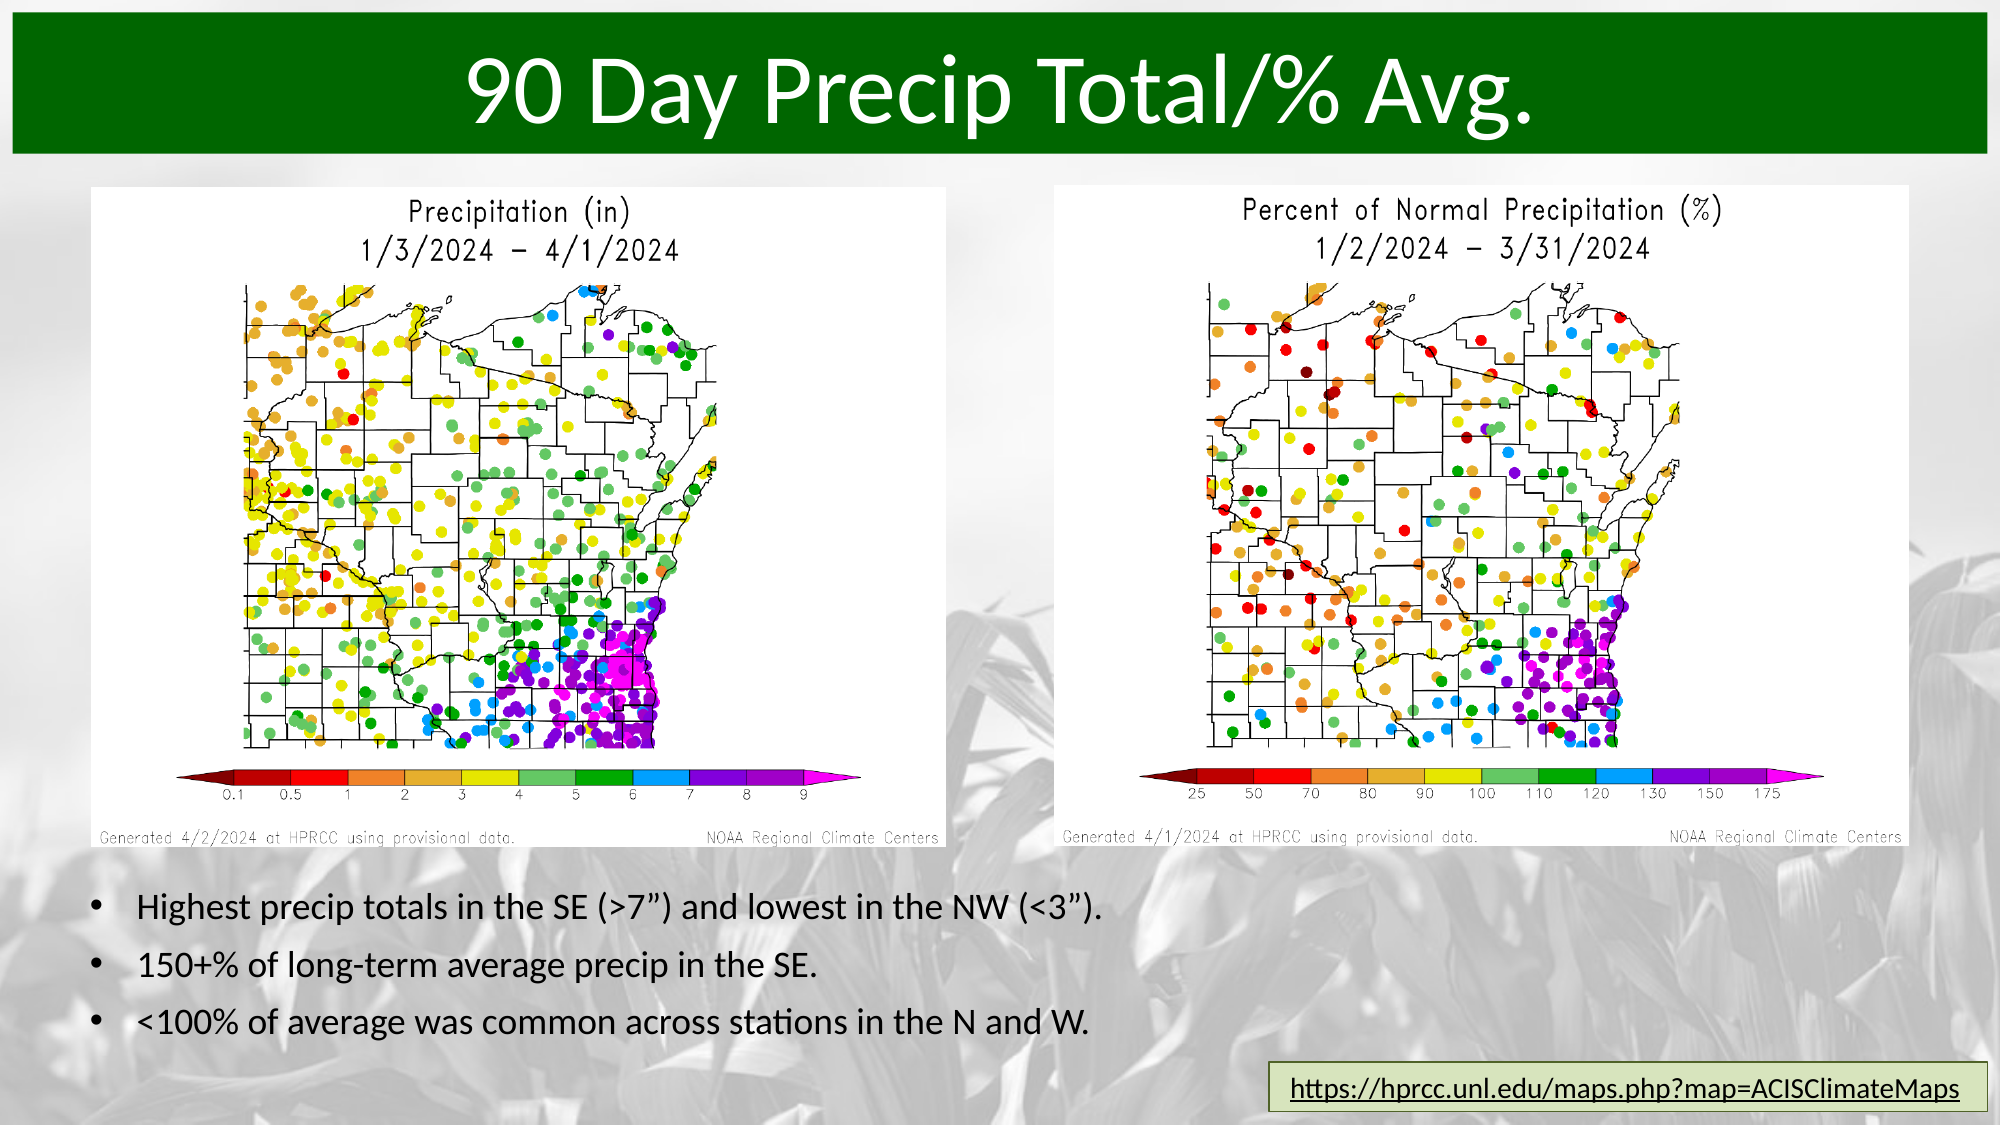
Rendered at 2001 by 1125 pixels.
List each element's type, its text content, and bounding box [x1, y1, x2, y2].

text_box 90 Day Precip Total/% Avg. [12, 12, 1988, 154]
text_box https://hprcc.unl.edu/maps.php?map=ACISClimateMaps [1269, 1061, 1988, 1112]
picture [90, 186, 946, 848]
text_box Highest precip totals in the SE (>7”) and lowest in the NW (<3”). 150+% of long-term average precip in the SE. <100% of average was common across stations in the N and W. [75, 874, 1688, 1050]
picture [1054, 185, 1910, 846]
